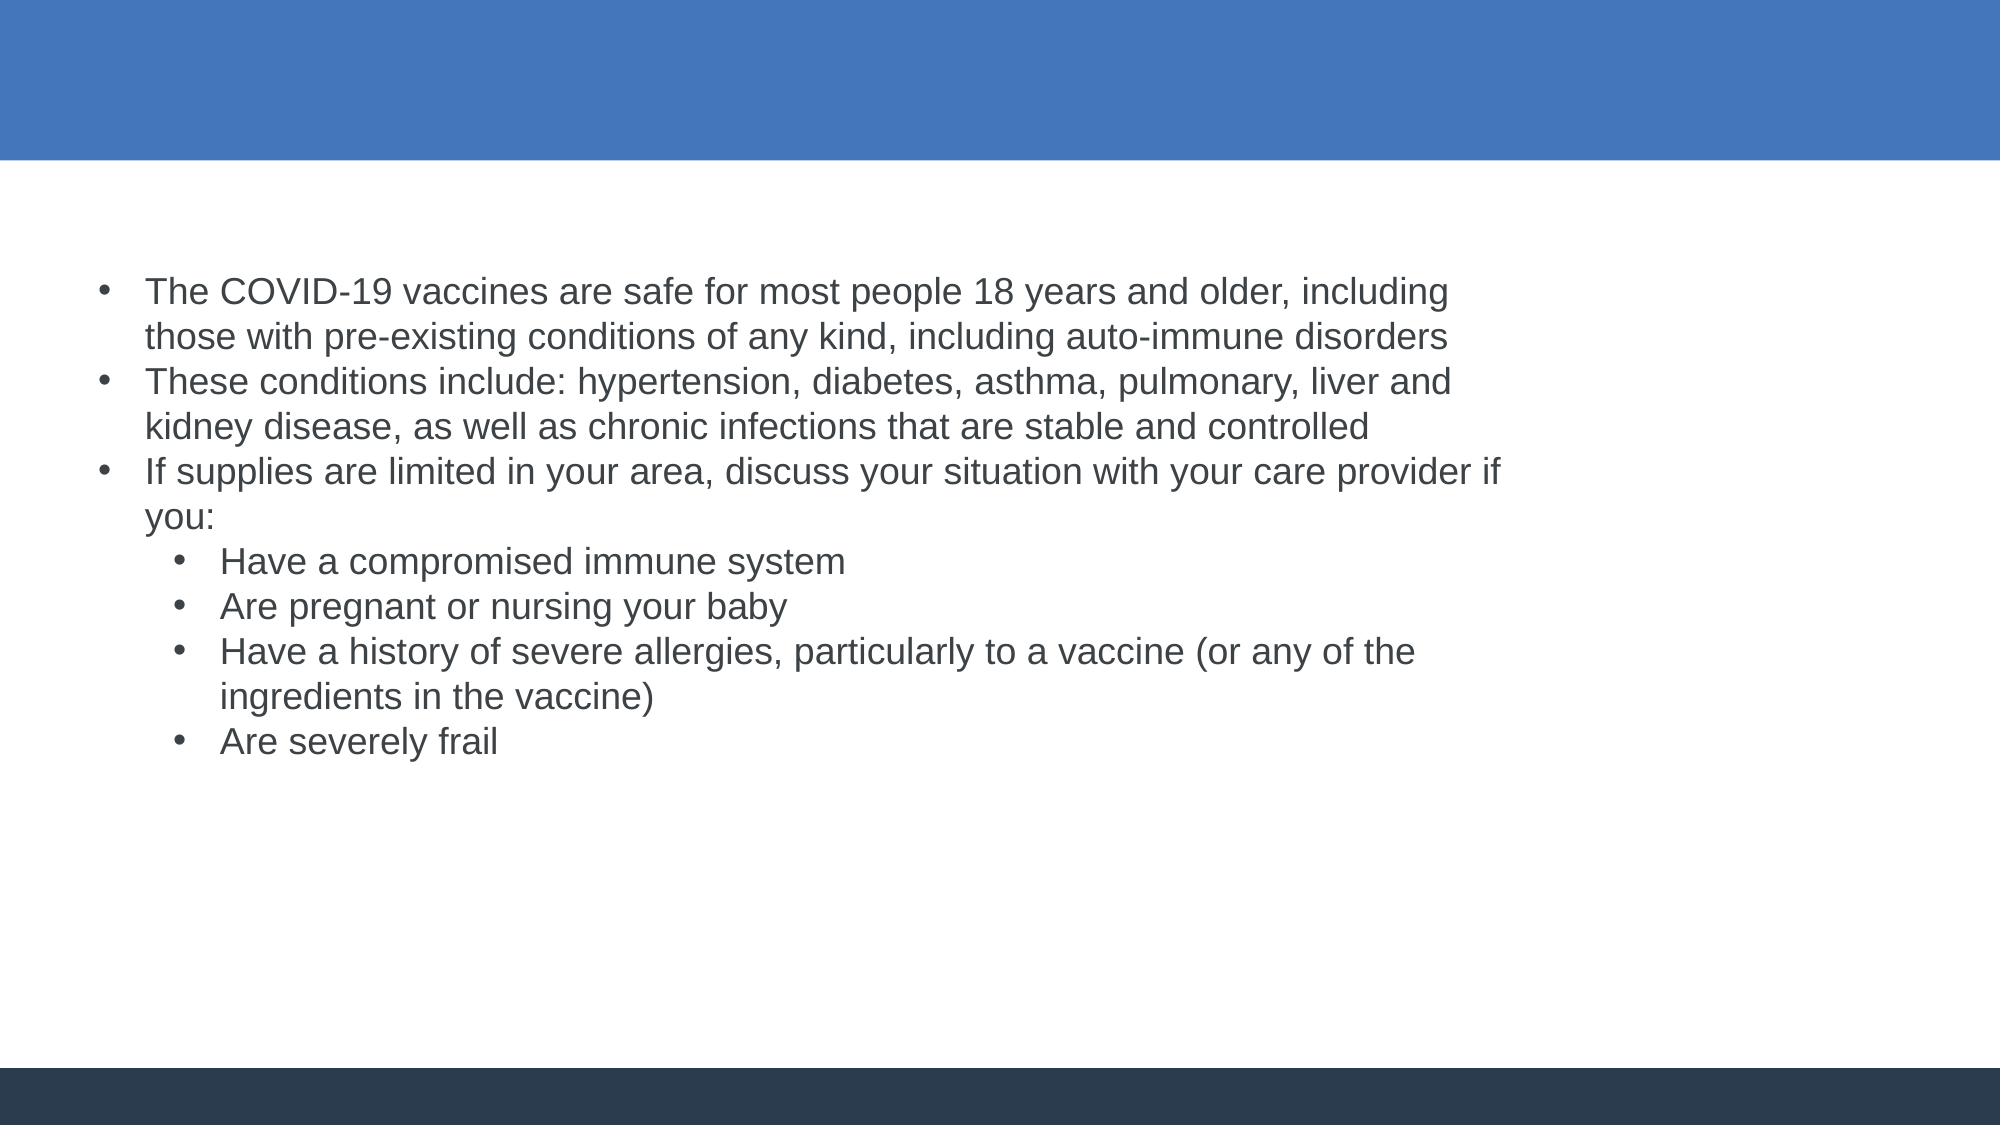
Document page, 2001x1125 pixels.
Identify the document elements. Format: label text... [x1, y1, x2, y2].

text_box The COVID-19 vaccines are safe for most people 18 years and older, including those with pre-existing conditions of any kind, including auto-immune disorders These conditions include: hypertension, diabetes, asthma, pulmonary, liver and kidney disease, as well as chronic infections that are stable and controlled If supplies are limited in your area, discuss your situation with your care provider if you: Have a compromised immune system Are pregnant or nursing your baby Have a history of severe allergies, particularly to a vaccine (or any of the ingredients in the vaccine) Are severely frail [83, 259, 1519, 770]
